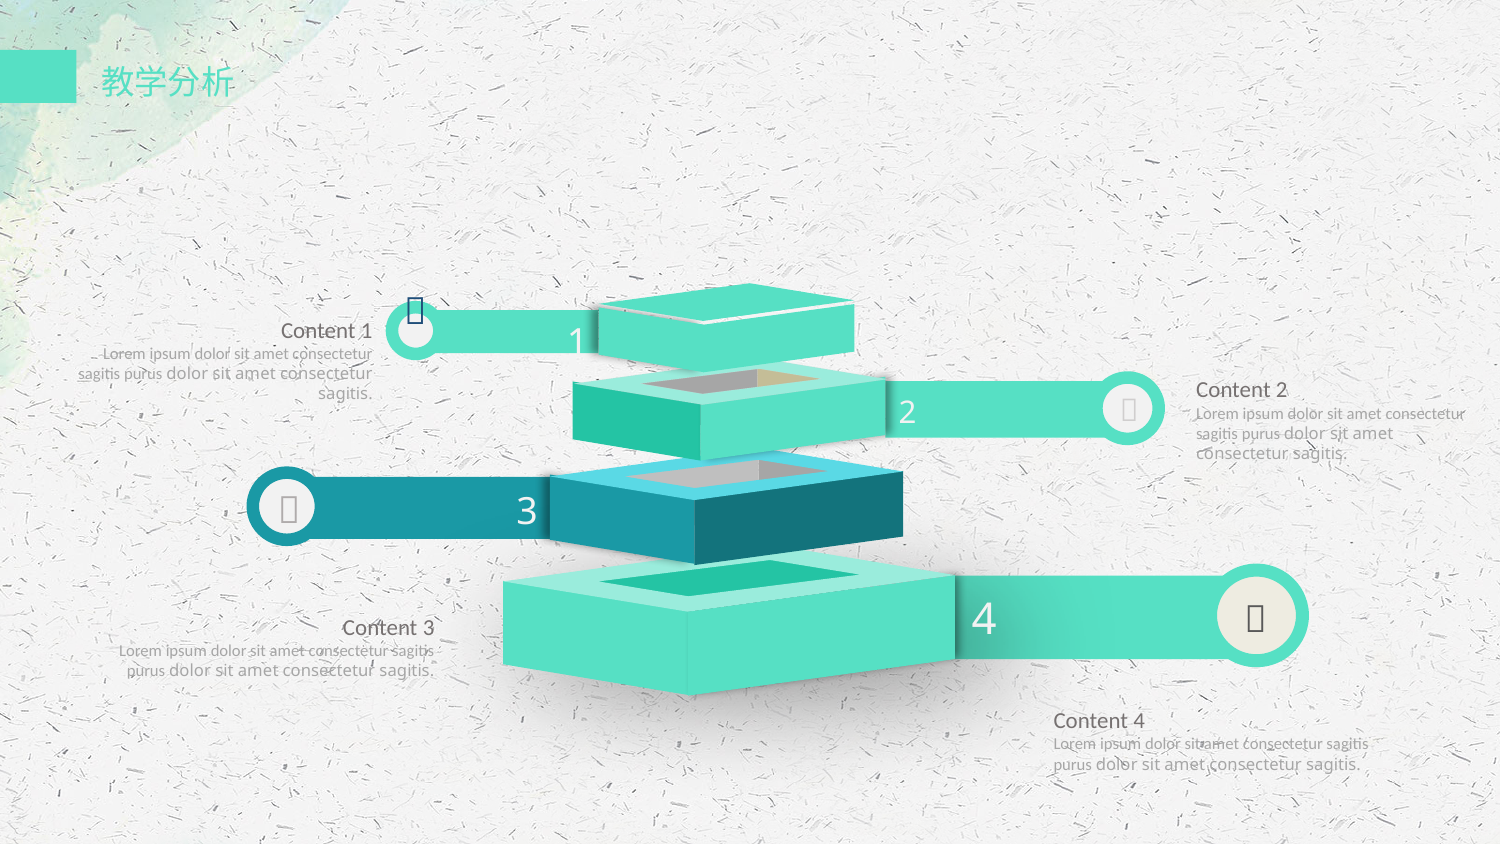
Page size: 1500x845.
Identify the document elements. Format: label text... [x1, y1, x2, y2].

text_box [252, 472, 544, 479]
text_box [960, 569, 1303, 661]
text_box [882, 382, 1160, 438]
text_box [956, 583, 1291, 652]
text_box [384, 280, 603, 372]
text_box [572, 356, 888, 461]
picture [0, 0, 1500, 844]
text_box Content 1 Lorem ipsum dolor sit amet consectetur sagitis purus dolor sit amet consectetur sagitis. [61, 291, 384, 427]
text_box Content 3 Lorem ipsum dolor sit amet consectetur sagitis purus dolor sit amet consectetur sagitis. [76, 578, 446, 714]
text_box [254, 478, 552, 541]
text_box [549, 447, 904, 566]
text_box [892, 377, 1159, 382]
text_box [502, 544, 956, 696]
text_box Content 2 Lorem ipsum dolor sit amet consectetur sagitis purus dolor sit amet consectetur sagitis. [1184, 351, 1483, 487]
text_box Content 4 Lorem ipsum dolor sit amet consectetur sagitis purus dolor sit amet consectetur sagitis. [1042, 671, 1394, 807]
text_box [607, 283, 855, 373]
